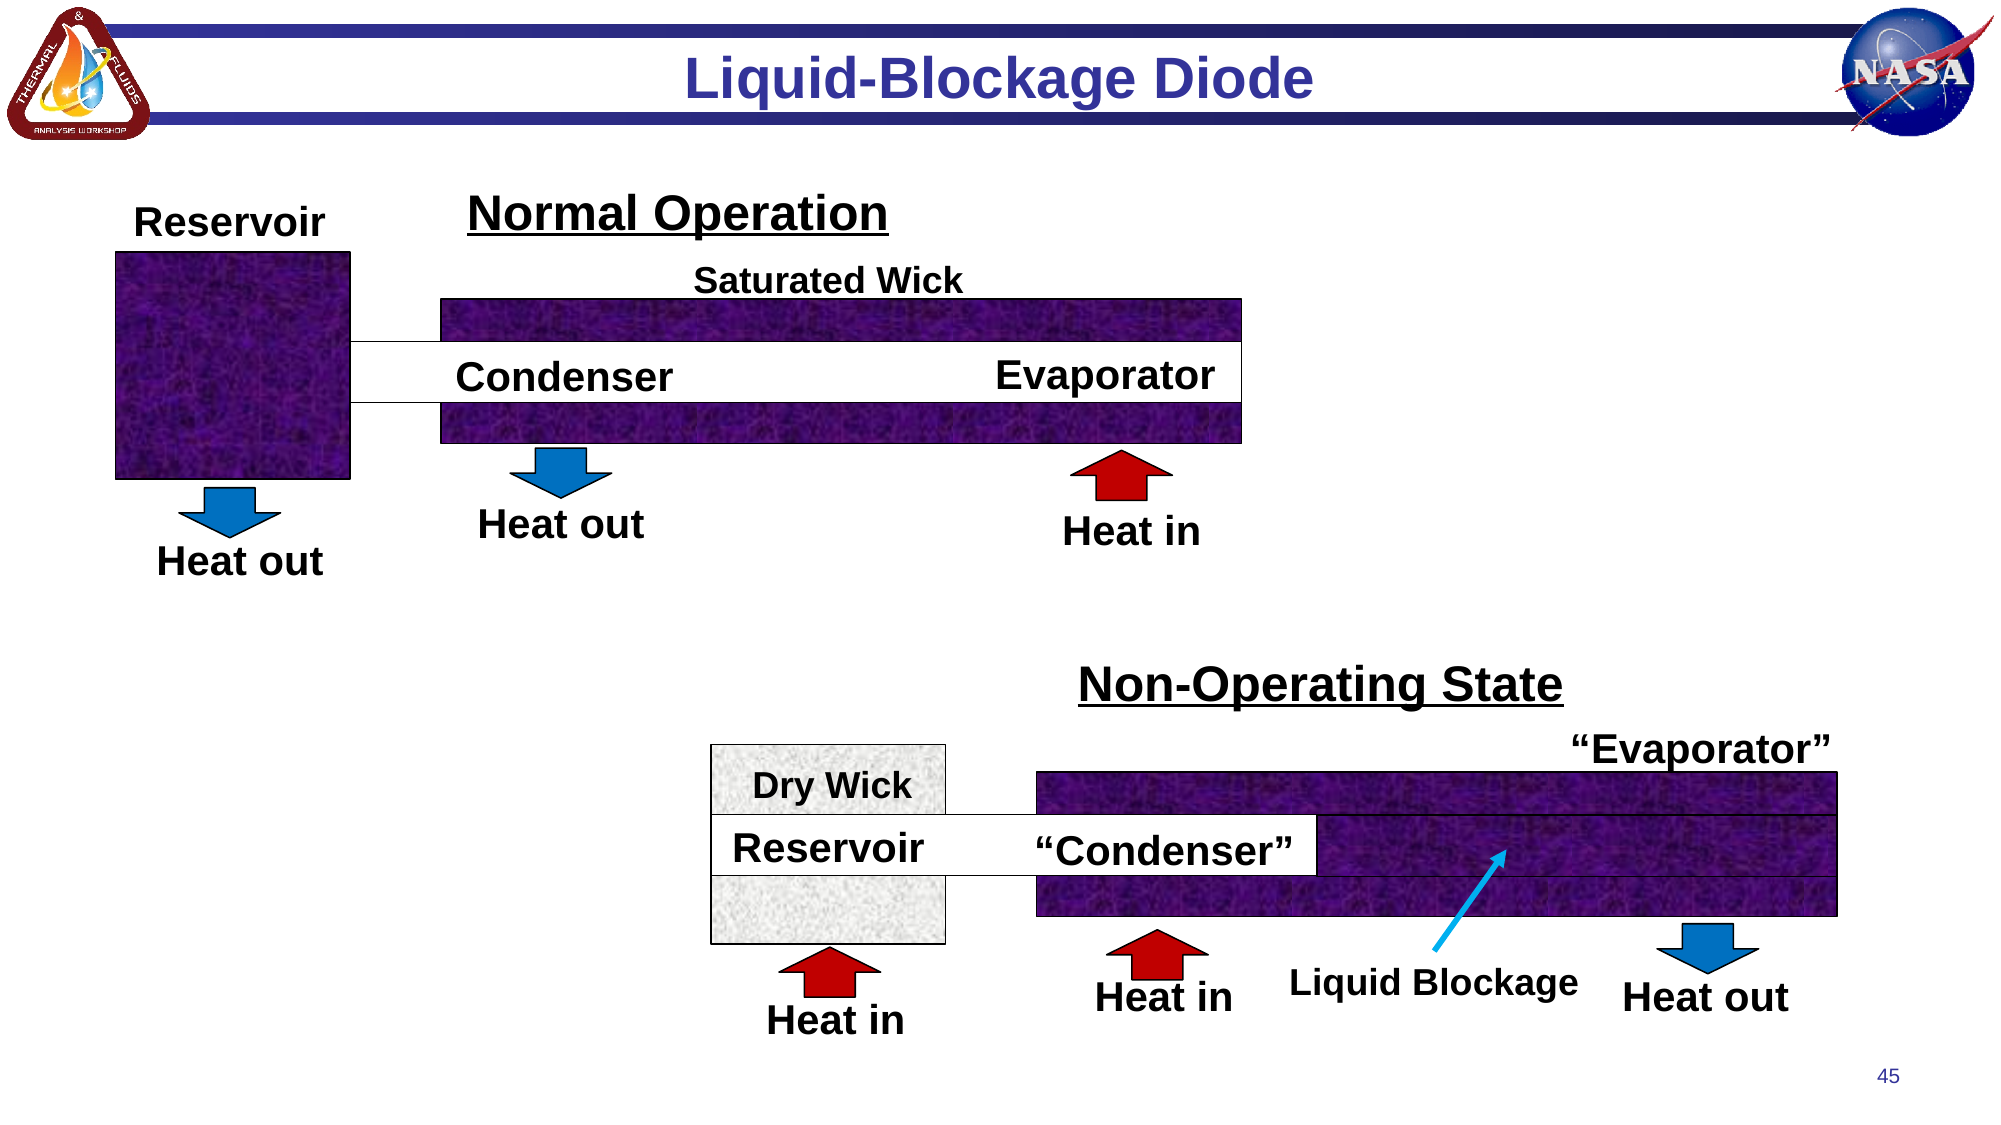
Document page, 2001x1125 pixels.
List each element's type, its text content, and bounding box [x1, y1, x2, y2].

text_box Saturated Wick [646, 248, 1010, 309]
text_box [351, 341, 923, 403]
text_box Heat out [137, 526, 343, 591]
text_box Dry Wick [720, 753, 944, 813]
text_box [441, 299, 1242, 341]
text_box Heat out [1602, 962, 1809, 1028]
text_box Condenser [382, 342, 747, 407]
text_box [115, 252, 351, 480]
text_box [711, 744, 946, 813]
text_box Normal Operation [365, 172, 992, 248]
text_box [441, 403, 1242, 444]
text_box Evaporator [923, 340, 1288, 406]
picture [1824, 0, 2000, 149]
text_box [1036, 877, 1428, 917]
text_box Liquid Blockage [1252, 951, 1616, 1011]
text_box Reservoir [646, 813, 1010, 879]
text_box Heat in [1061, 962, 1268, 1028]
text_box [1316, 815, 1837, 877]
text_box Non-Operating State [1007, 644, 1634, 719]
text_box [1434, 849, 1507, 952]
picture [7, 7, 150, 141]
text_box [178, 487, 281, 526]
text_box [778, 947, 881, 985]
text_box Heat in [1028, 496, 1235, 562]
text_box [1070, 450, 1173, 496]
text_box Heat in [732, 985, 939, 1050]
text_box “Condenser” [982, 816, 1346, 882]
slide_number 45 [1483, 1049, 1901, 1101]
text_box “Evaporator” [1519, 714, 1883, 779]
text_box [1106, 929, 1209, 962]
text_box [510, 448, 612, 489]
text_box [1657, 923, 1759, 962]
text_box [1511, 877, 1837, 917]
text_box [711, 879, 946, 944]
text_box [1036, 772, 1837, 814]
text_box Heat out [458, 489, 664, 555]
title Liquid-Blockage Diode [99, 30, 1901, 119]
text_box Reservoir [48, 186, 412, 252]
